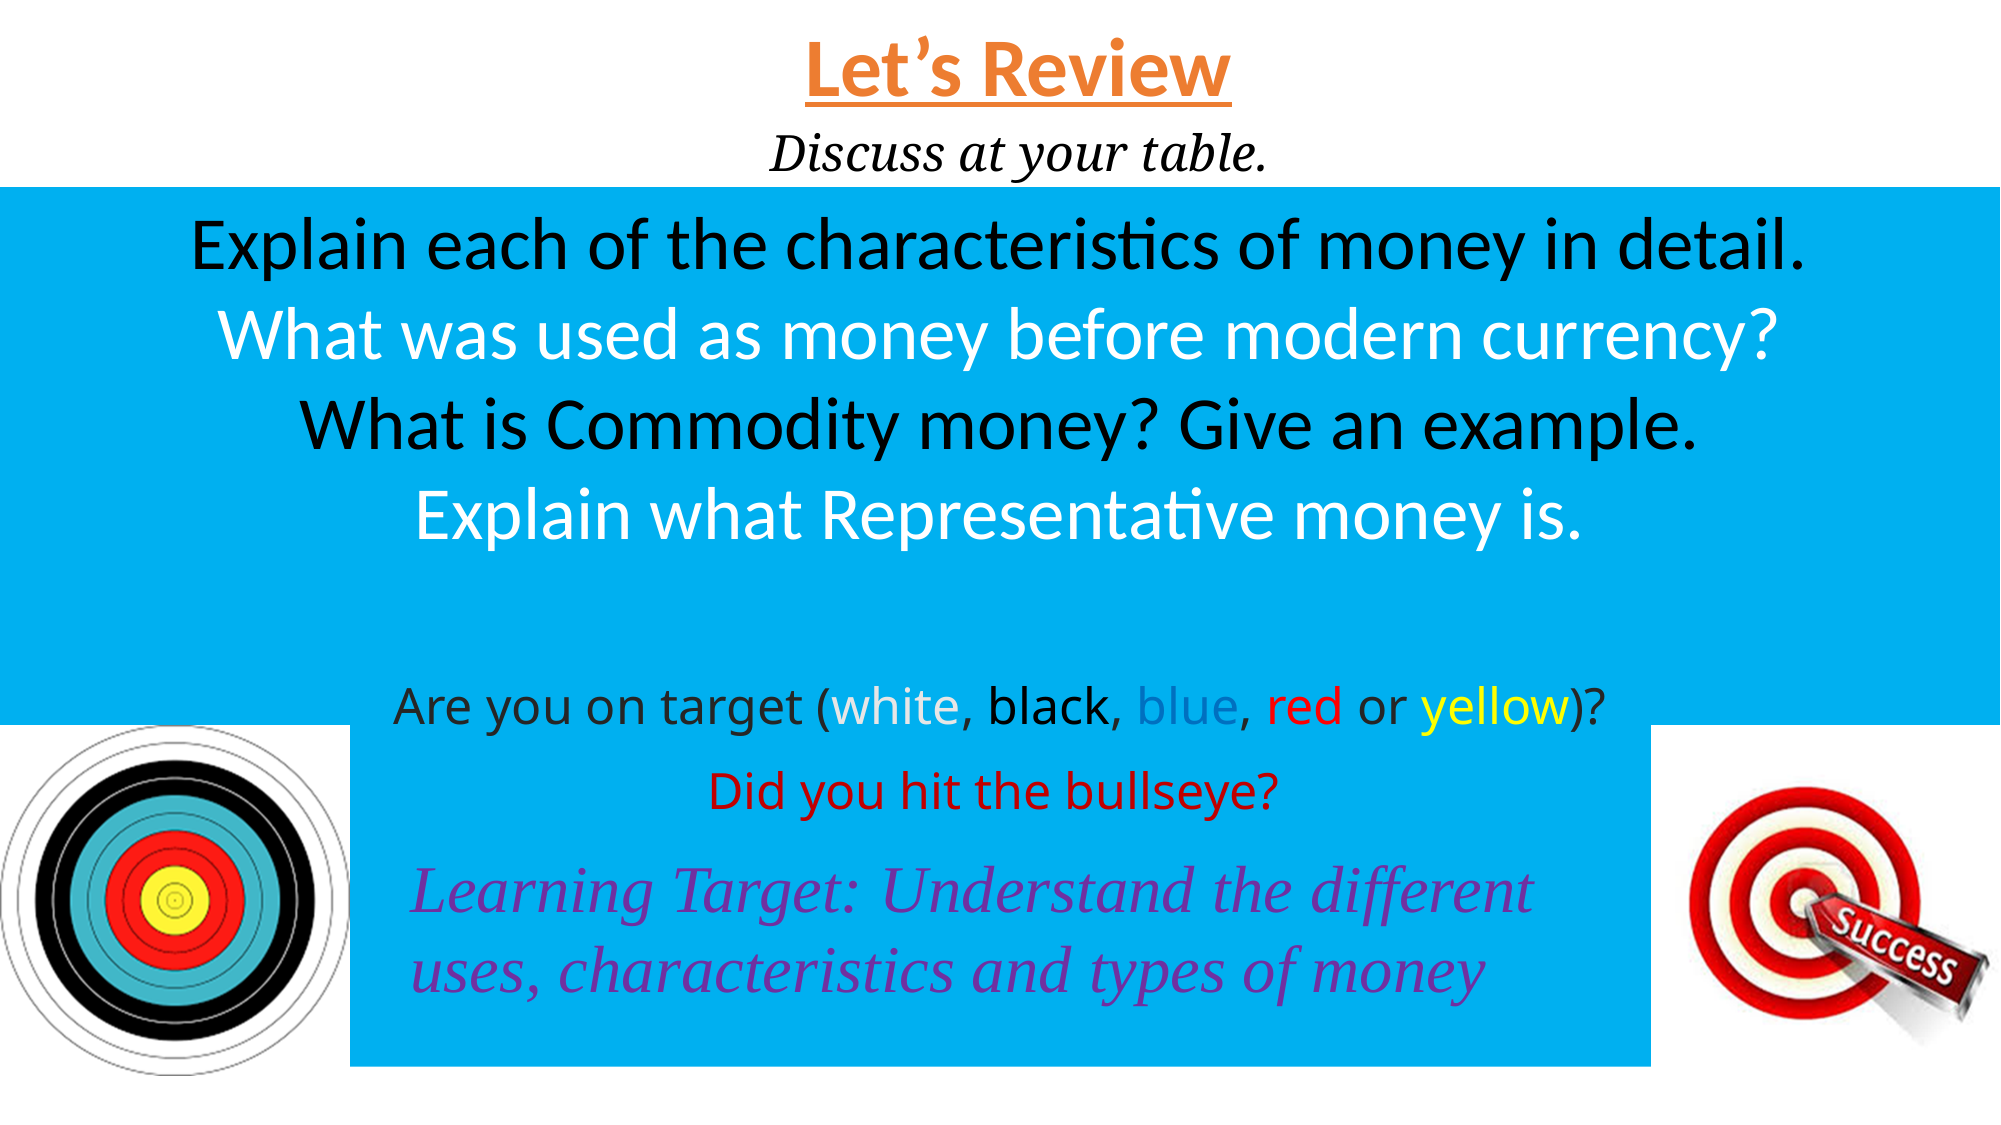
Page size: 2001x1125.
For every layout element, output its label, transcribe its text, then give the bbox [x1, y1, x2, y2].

text_box Discuss at your table. [287, 113, 1700, 189]
picture [0, 726, 350, 1076]
text_box Explain each of the characteristics of money in detail. What was used as money before modern currency? What is Commodity money? Give an example. Explain what Representative money is. Are you on target (white, black, blue, red or yellow)? Did you hit the bullseye? [0, 187, 2000, 1067]
text_box Learning Target: Understand the different uses, characteristics and types of money [395, 837, 1651, 1013]
picture [1651, 726, 2000, 1076]
text_box Let’s Review [462, 5, 1575, 121]
